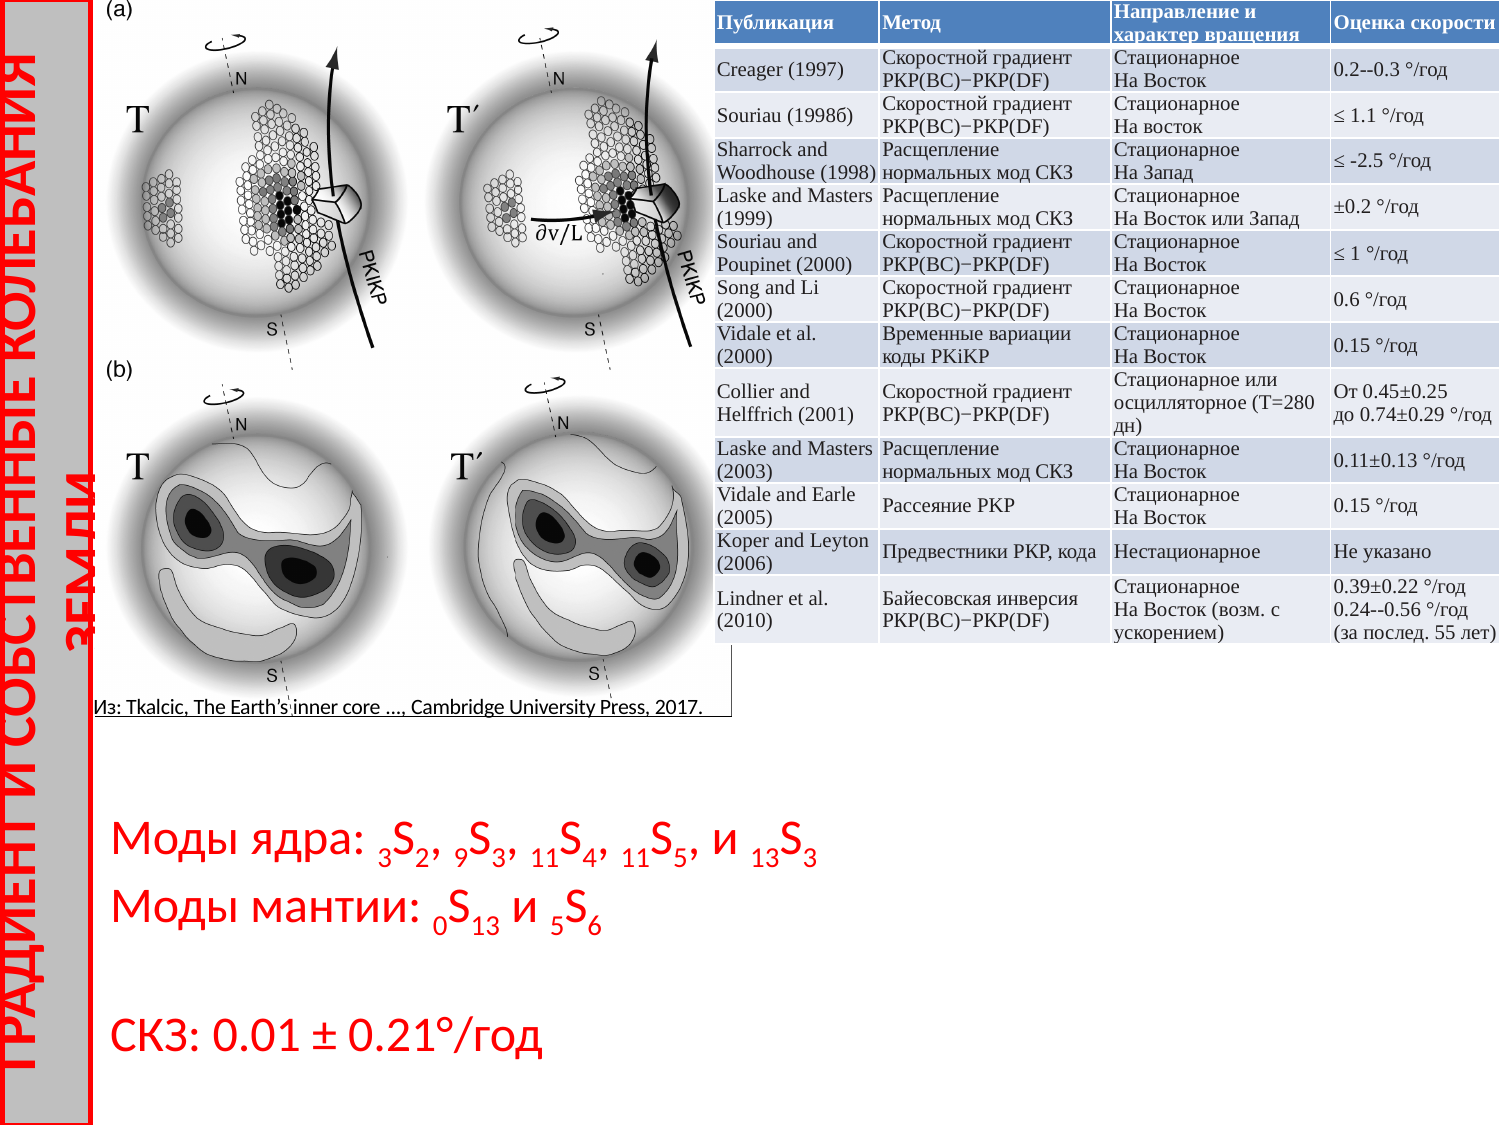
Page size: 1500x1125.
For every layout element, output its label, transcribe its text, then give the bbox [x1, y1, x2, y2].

table_cell 0.15 °/год [1331, 323, 1499, 367]
table_header Направление и характер вращения [1112, 1, 1330, 43]
table_cell Стационарное На Восток или Запад [1112, 185, 1330, 229]
table_cell Cкоростной градиент РКР(ВС)−РКР(DF) [880, 369, 1110, 436]
table_cell 0.39±0.22 °/год 0.24--0.56 °/год (за послед. 55 лет) [1331, 576, 1499, 643]
table_cell Временные вариации коды PKiKP [880, 323, 1110, 367]
table_cell Cкоростной градиент РКР(ВС)−РКР(DF) [880, 277, 1110, 321]
table_cell Стационарное На Восток [1112, 438, 1330, 482]
table_cell ≤ 1 °/год [1331, 231, 1499, 275]
table_cell ±0.2 °/год [1331, 185, 1499, 229]
table_cell Collier and Helffrich (2001) [737, 369, 878, 436]
table_cell Laske and Masters (1999) [737, 185, 878, 229]
table_cell От 0.45±0.25 до 0.74±0.29 °/год [1331, 369, 1499, 436]
table_cell Koper and Leyton (2006) [737, 530, 878, 574]
table_cell Souriau (1998б) [737, 93, 878, 137]
table_cell Стационарное На Восток [1112, 231, 1330, 275]
picture [94, 0, 733, 717]
table_cell Предвестники РКР, кода [880, 530, 1110, 574]
table_cell ≤ 1.1 °/год [1331, 93, 1499, 137]
table_cell 0.15 °/год [1331, 484, 1499, 528]
table_cell 0.11±0.13 °/год [1331, 438, 1499, 482]
table_cell 0.6 °/год [1331, 277, 1499, 321]
table_cell Cкоростной градиент РКР(ВС)−РКР(DF) [880, 231, 1110, 275]
table_cell Vidale et al. (2000) [737, 323, 878, 367]
table_cell Cкоростной градиент РКР(ВС)−РКР(DF) [880, 93, 1110, 137]
table_cell Стационарное На Запад [1112, 139, 1330, 183]
table_cell ≤ -2.5 °/год [1331, 139, 1499, 183]
table_cell Стационарное На Восток [1112, 277, 1330, 321]
table_cell Расщепление нормальных мод СКЗ [880, 438, 1110, 482]
table_cell Стационарное На Восток (возм. с ускорением) [1112, 576, 1330, 643]
table_cell Creager (1997) [737, 49, 878, 91]
table_cell 0.2--0.3 °/год [1331, 49, 1499, 91]
table_cell Sharrock and Woodhouse (1998) [737, 139, 878, 183]
table_cell Laske and Masters (2003) [737, 438, 878, 482]
table_cell Стационарное На Восток [1112, 323, 1330, 367]
table_cell Vidale and Earle (2005) [737, 484, 878, 528]
table_cell Не указано [1331, 530, 1499, 574]
table_cell Song and Li (2000) [737, 277, 878, 321]
table_cell Стационарное На восток [1112, 93, 1330, 137]
table_cell Lindner et al. (2010) [737, 576, 878, 643]
table_cell Souriau and Poupinet (2000) [737, 231, 878, 275]
table_header Оценка скорости [1331, 1, 1499, 43]
table_header Публикация [735, 1, 878, 43]
table_cell Расщепление нормальных мод СКЗ [880, 139, 1110, 183]
table_cell Байесовская инверсия РКР(ВС)−РКР(DF) [880, 576, 1110, 643]
text_box Из: Tkalcic, The Earth’s inner core ..., Cambridge University Press, 2017. [78, 685, 745, 734]
text_box Моды ядра: 3S2, 9S3, 11S4, 11S5, и 13S3 Моды мантии: 0S13 и 5S6 СКЗ: 0.01 ± 0.21°/год [95, 797, 892, 1125]
table_cell Стационарное На Восток [1112, 49, 1330, 91]
table_cell Нестационарное [1112, 530, 1330, 574]
table_cell Расщепление нормальных мод СКЗ [880, 185, 1110, 229]
table_cell Cкоростной градиент РКР(ВС)−РКР(DF) [880, 49, 1110, 91]
text_box градиент и собственные колебания земли [0, 0, 93, 1125]
table_header Метод [880, 1, 1110, 43]
table_cell Рассеяние PKP [880, 484, 1110, 528]
table_cell Стационарное или осцилляторное (Т=280 дн) [1112, 369, 1330, 436]
table_cell Стационарное На Восток [1112, 484, 1330, 528]
